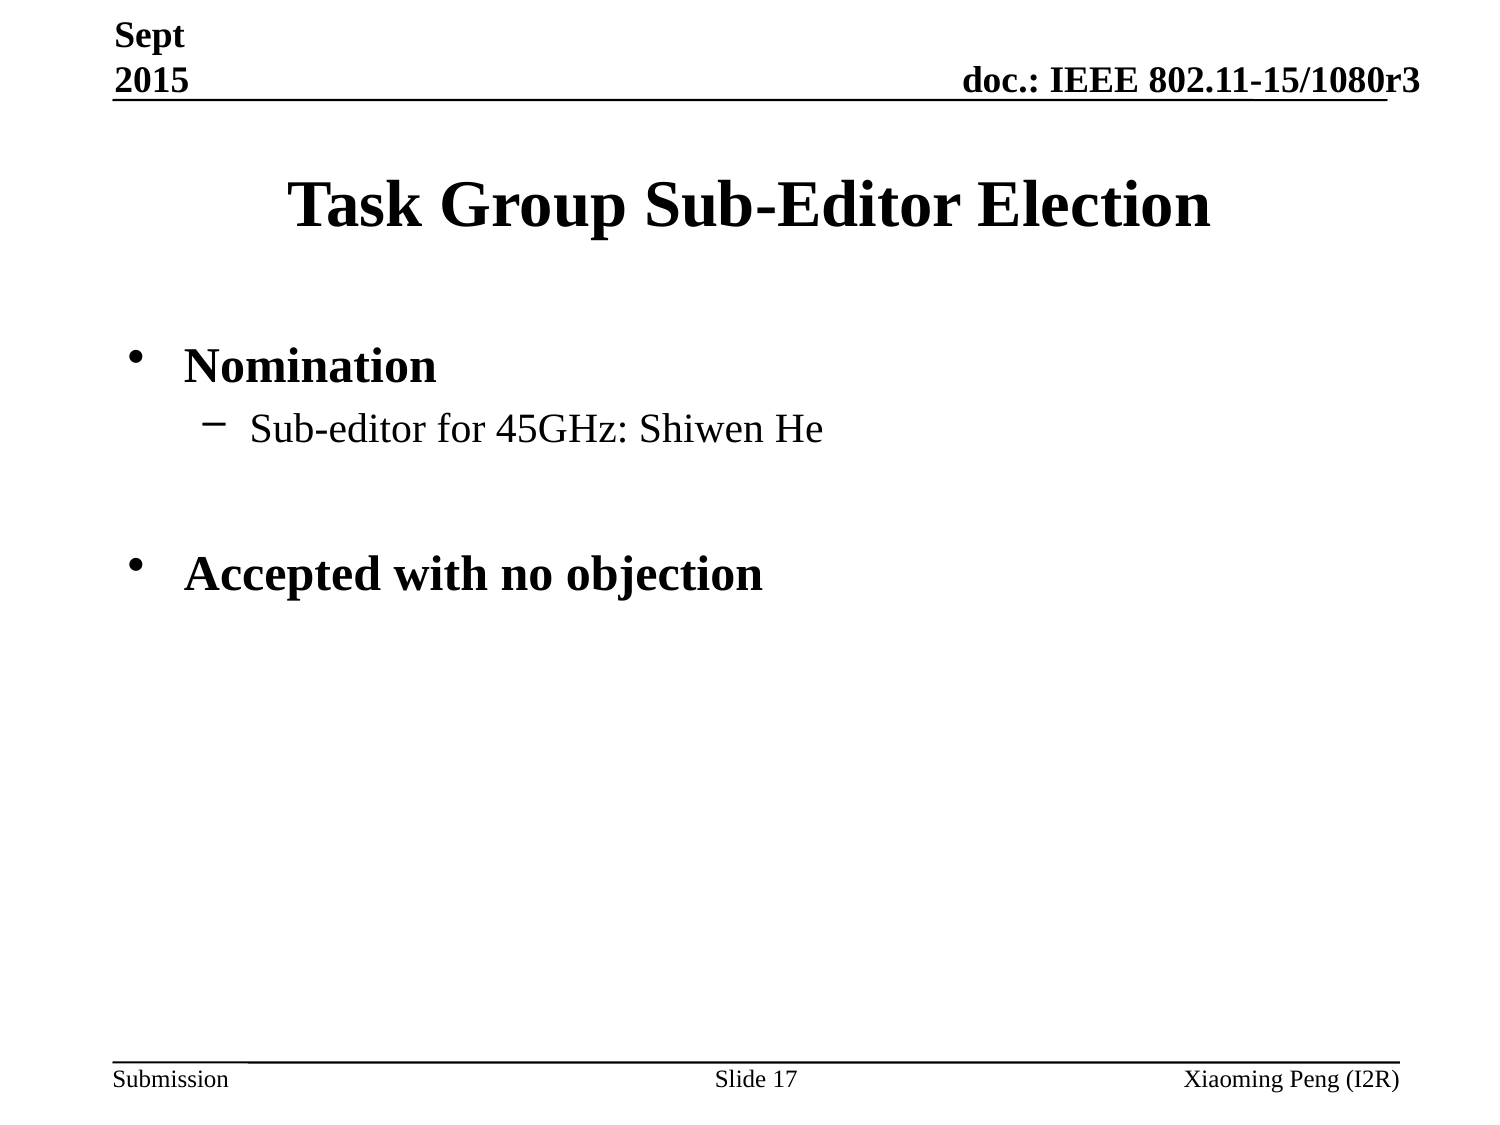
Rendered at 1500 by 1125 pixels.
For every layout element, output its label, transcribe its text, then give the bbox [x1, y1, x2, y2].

slide_number Slide 17 [712, 1061, 800, 1093]
title Task Group Sub-Editor Election [112, 112, 1388, 288]
footer Xiaoming Peng (I2R) [1137, 1062, 1401, 1094]
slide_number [114, 54, 270, 101]
list Nomination Sub-editor for 45GHz: Shiwen He Accepted with no objection [112, 324, 1388, 1000]
